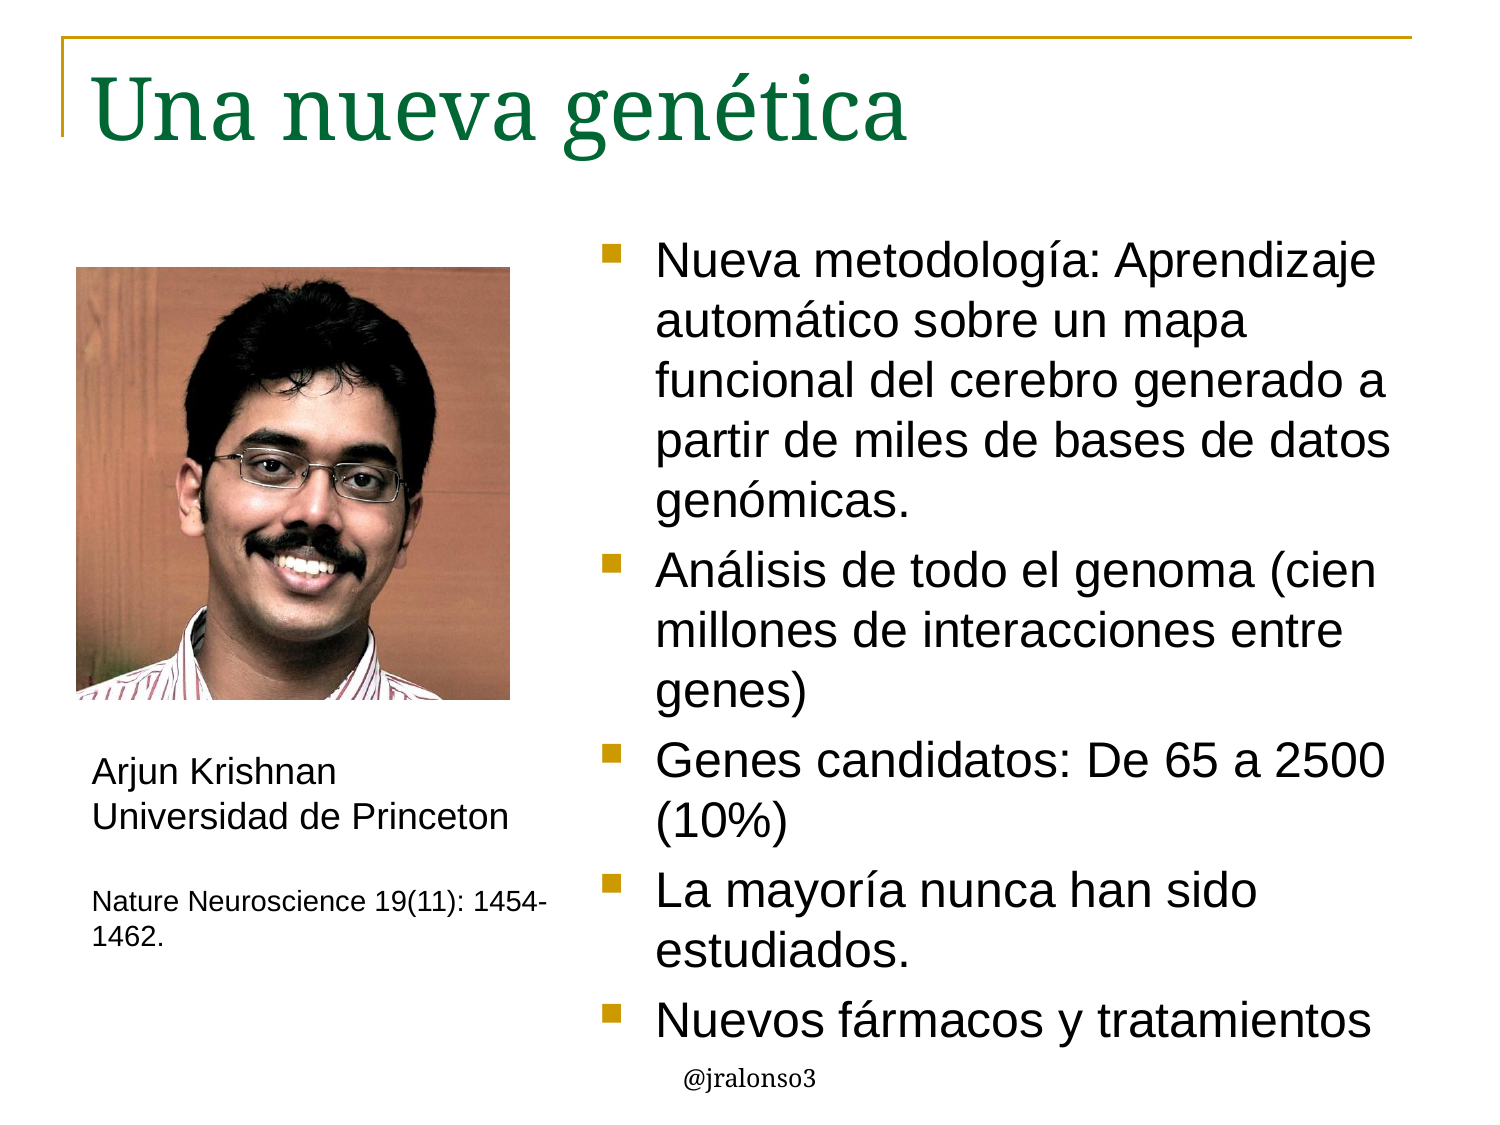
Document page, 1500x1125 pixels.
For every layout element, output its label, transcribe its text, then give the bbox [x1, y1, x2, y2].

title Una nueva genética [75, 45, 1425, 233]
list Nueva metodología: Aprendizaje automático sobre un mapa funcional del cerebro generado a partir de miles de bases de datos genómicas. Análisis de todo el genoma (cien millones de interacciones entre genes) Genes candidatos: De 65 a 2500 (10%) La mayoría nunca han sido estudiados. Nuevos fármacos y tratamientos [584, 220, 1425, 964]
footer @jralonso3 [512, 1024, 988, 1101]
text_box Arjun Krishnan Universidad de Princeton Nature Neuroscience 19(11): 1454-1462. [76, 739, 597, 960]
picture [76, 266, 510, 700]
